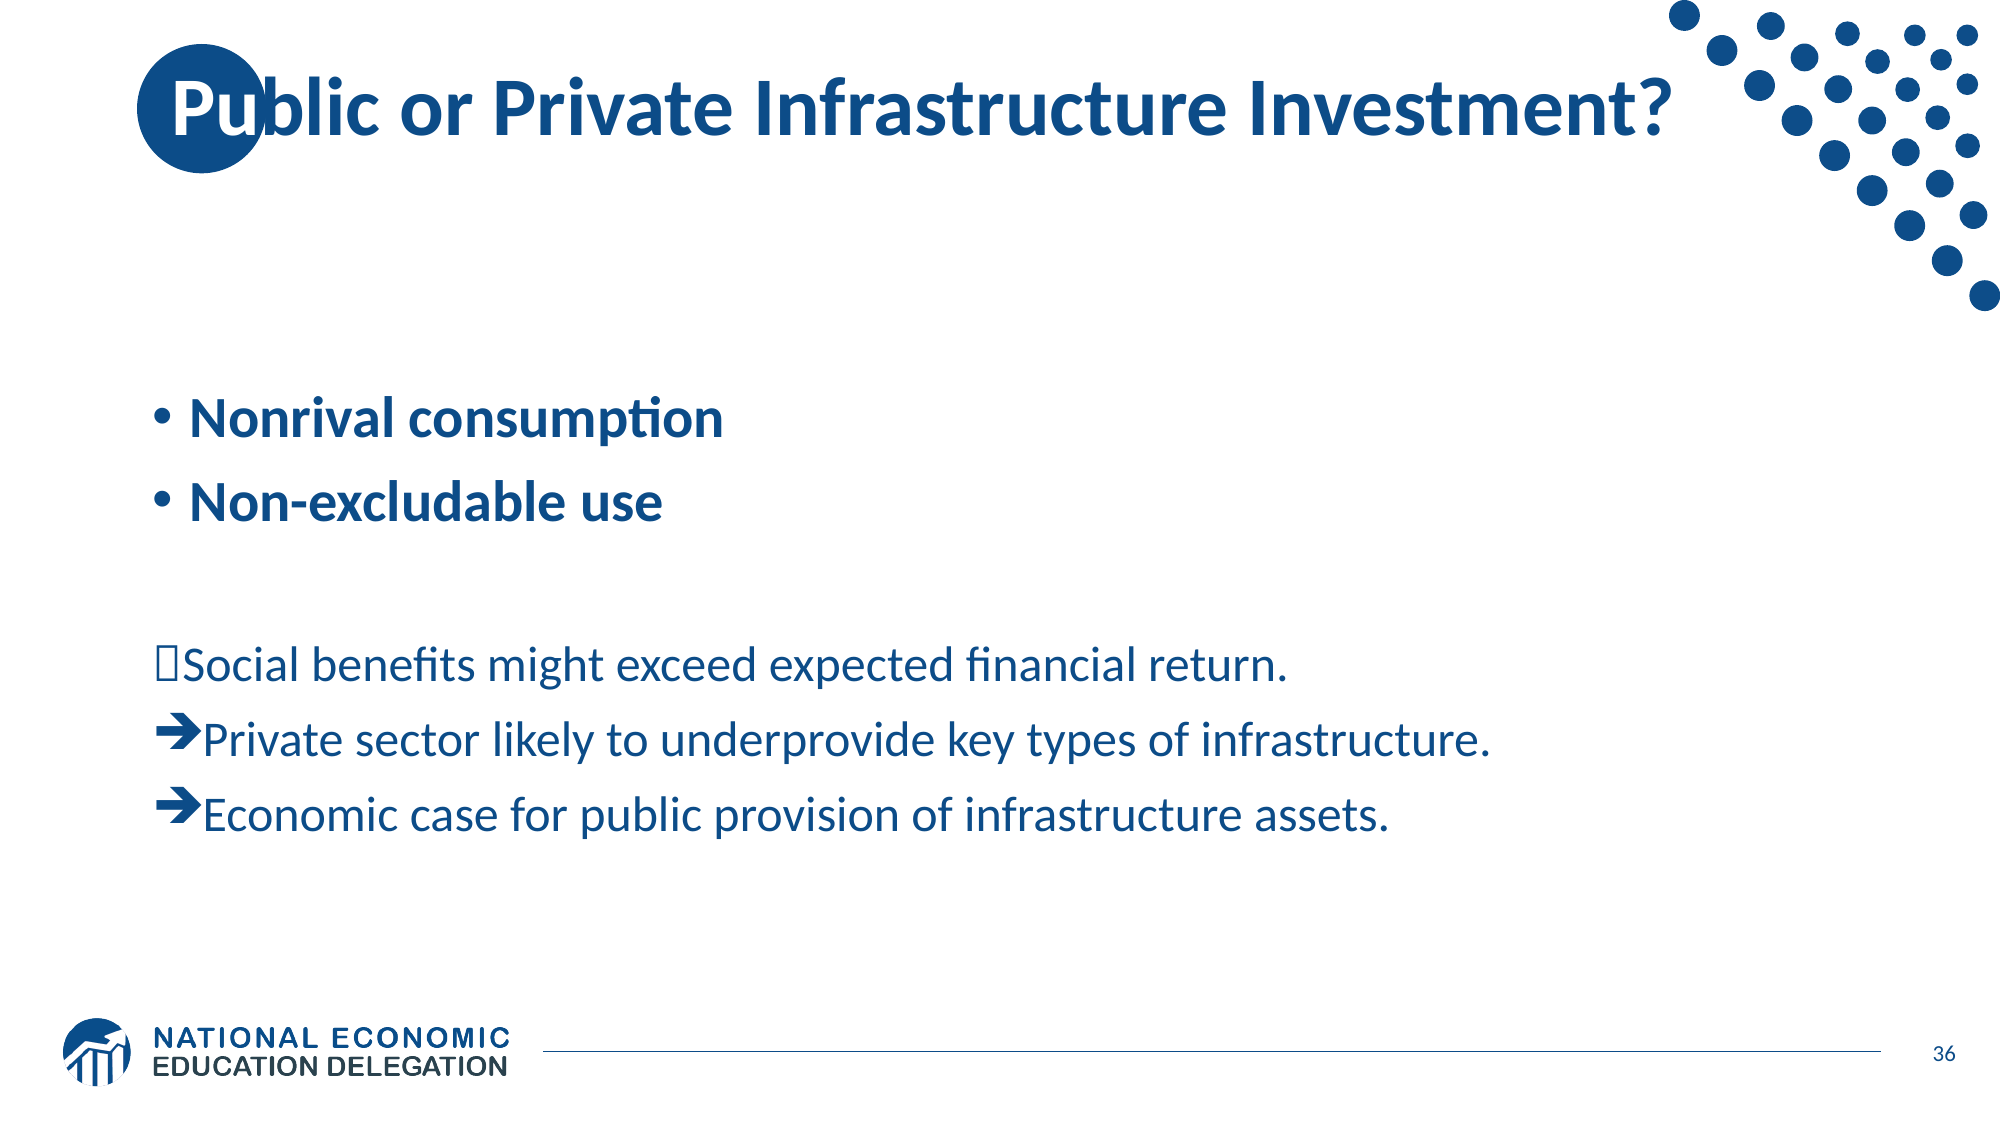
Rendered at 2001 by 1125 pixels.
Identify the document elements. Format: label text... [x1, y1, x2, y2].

list Nonrival consumption Non-excludable use Social benefits might exceed expected financial return. Private sector likely to underprovide key types of infrastructure. Economic case for public provision of infrastructure assets. [137, 257, 1863, 972]
title Public or Private Infrastructure Investment? [137, 0, 1863, 218]
slide_number 36 [1521, 1022, 1972, 1082]
picture [55, 1013, 520, 1091]
